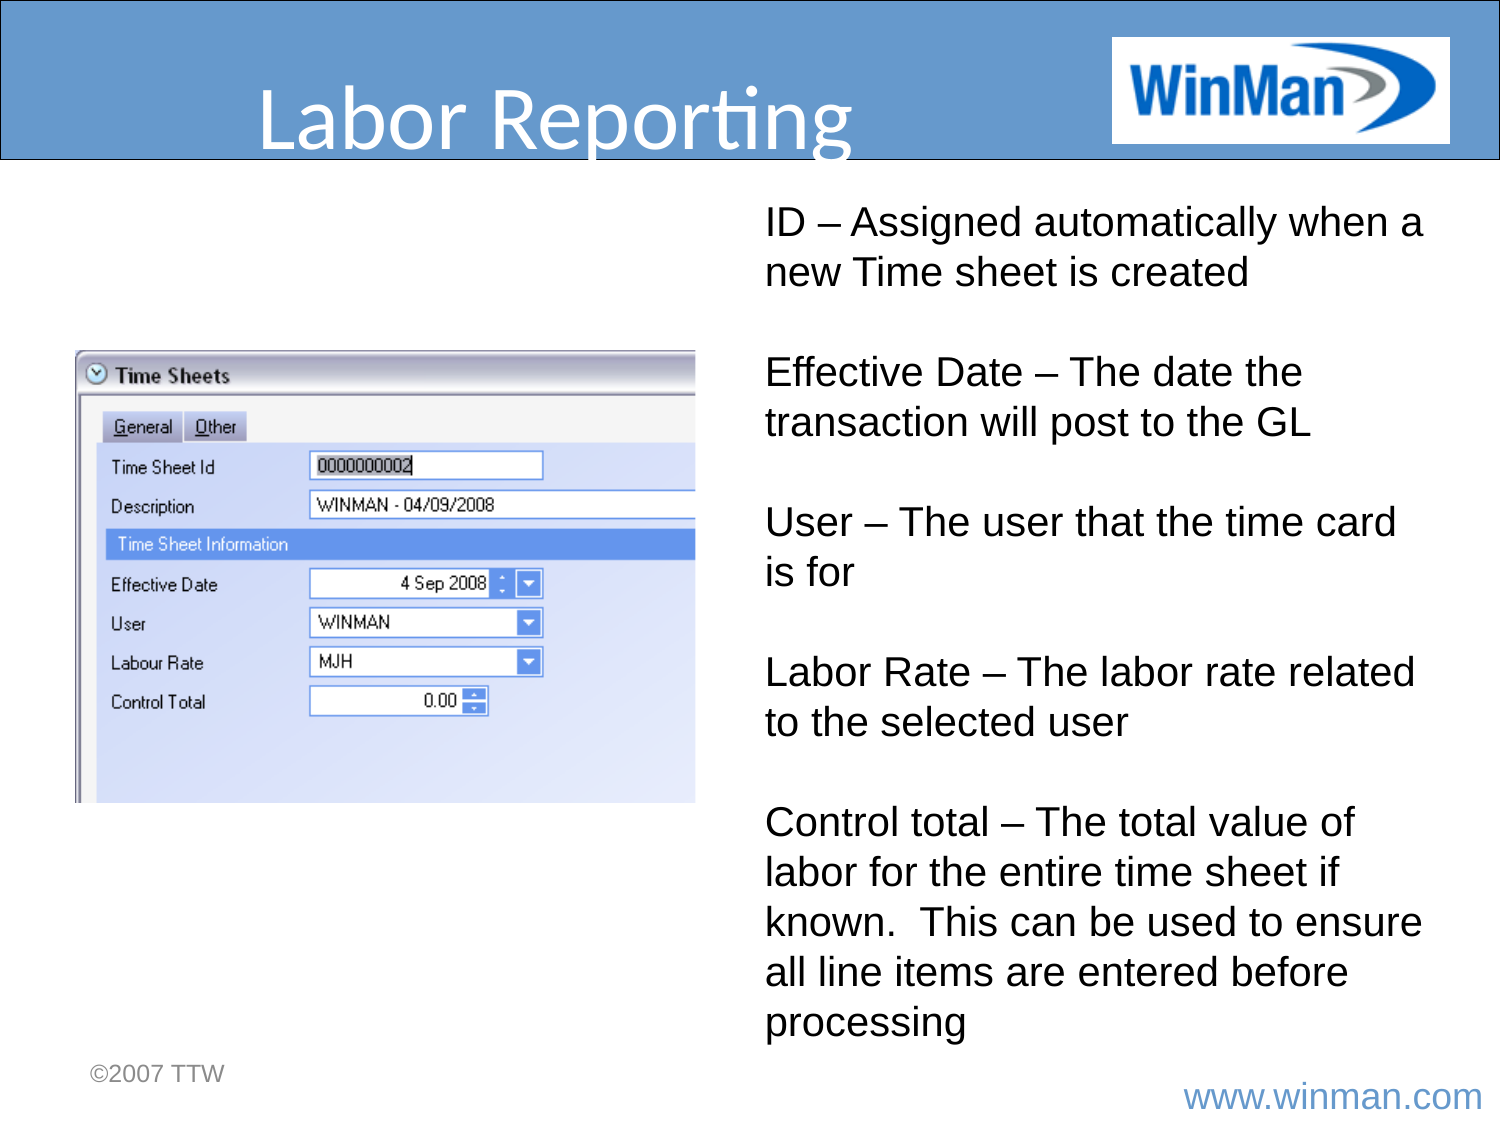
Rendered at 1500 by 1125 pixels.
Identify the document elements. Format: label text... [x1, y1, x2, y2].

text_box ID – Assigned automatically when a new Time sheet is created Effective Date – The date the transaction will post to the GL User – The user that the time card is for Labor Rate – The labor rate related to the selected user Control total – The total value of labor for the entire time sheet if known. This can be used to ensure all line items are entered before processing [750, 187, 1450, 1053]
slide_number ©2007 TTW [75, 1042, 425, 1103]
picture [74, 349, 696, 803]
picture [1112, 37, 1450, 144]
title Labor Reporting [0, 62, 1113, 163]
